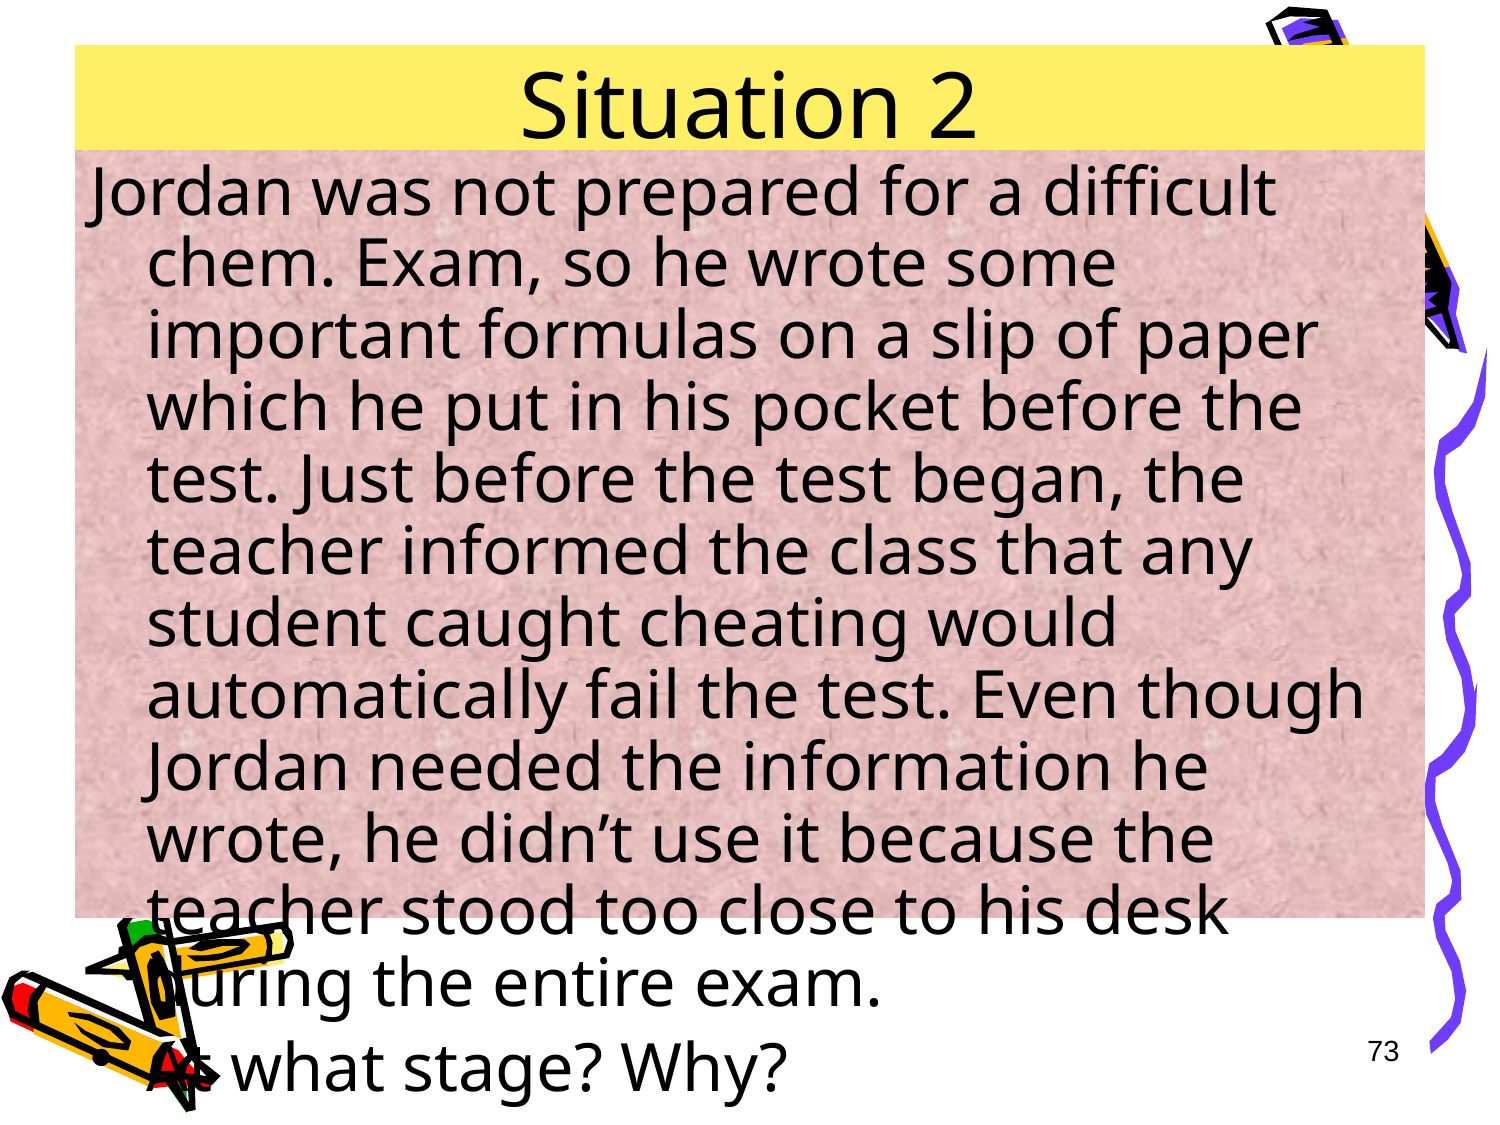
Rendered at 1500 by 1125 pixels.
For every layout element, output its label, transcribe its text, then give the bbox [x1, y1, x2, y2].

slide_number 73 [1101, 1024, 1415, 1101]
list Jordan was not prepared for a difficult chem. Exam, so he wrote some important formulas on a slip of paper which he put in his pocket before the test. Just before the test began, the teacher informed the class that any student caught cheating would automatically fail the test. Even though Jordan needed the information he wrote, he didn’t use it because the teacher stood too close to his desk during the entire exam. At what stage? Why? [74, 149, 1426, 918]
title Situation 2 [74, 44, 1426, 149]
